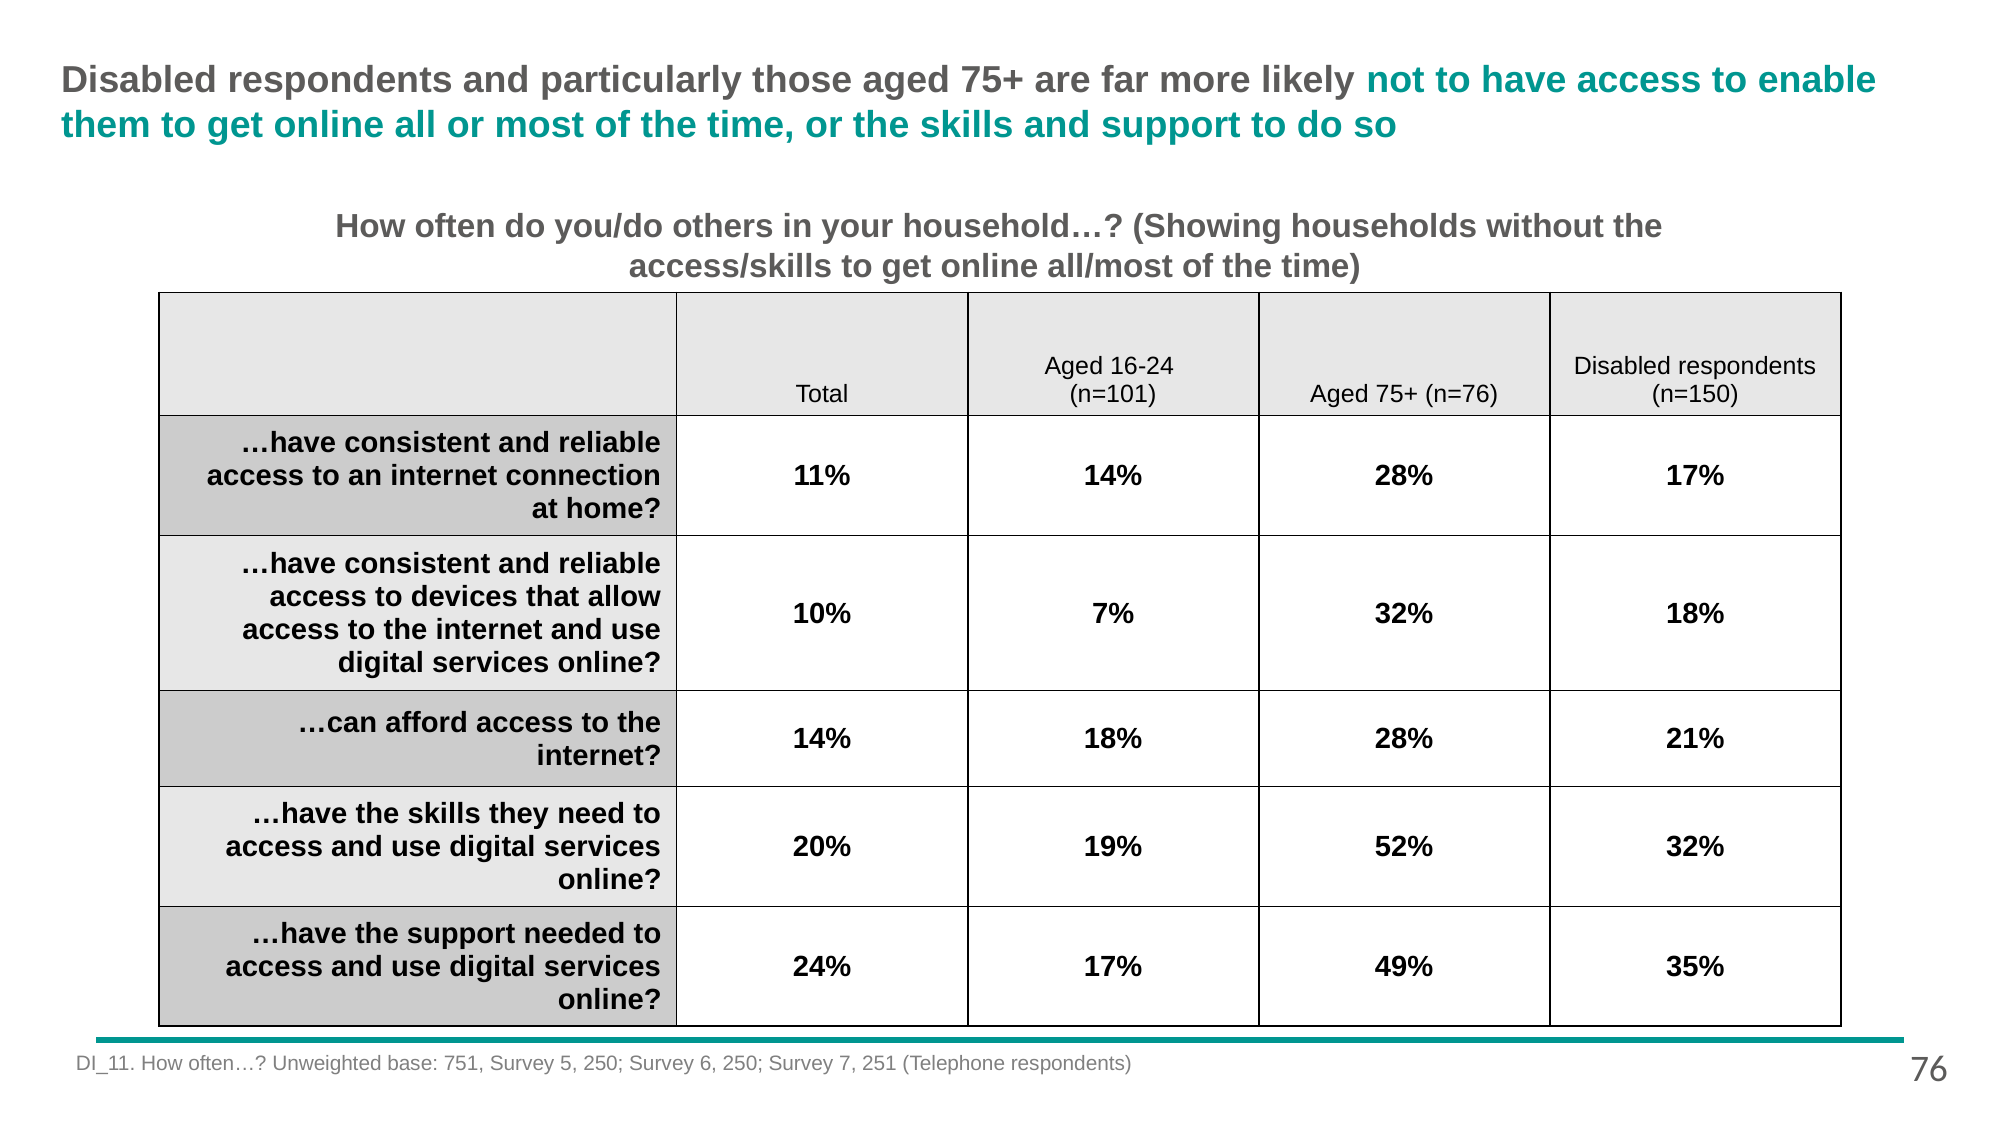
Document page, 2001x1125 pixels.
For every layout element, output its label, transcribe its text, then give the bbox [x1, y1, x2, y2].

table_cell 17% [1551, 416, 1840, 535]
table_header Total [677, 293, 967, 415]
table_cell …have the support needed to access and use digital services online? [160, 907, 676, 1025]
text_box 76 [1895, 1036, 1975, 1098]
table_cell 18% [1551, 536, 1840, 690]
table_cell 11% [677, 416, 967, 535]
title Disabled respondents and particularly those aged 75+ are far more likely not to have access to enable them to get online all or most of the time, or the skills and support to do so [61, 55, 1905, 244]
table_cell 19% [969, 787, 1258, 906]
table_cell 24% [677, 907, 967, 1025]
table_cell …can afford access to the internet? [160, 691, 676, 786]
table_cell 28% [1260, 691, 1549, 786]
table_cell 32% [1551, 787, 1840, 906]
table_cell 7% [969, 536, 1258, 690]
table_cell 32% [1260, 536, 1549, 690]
text_box DI_11. How often…? Unweighted base: 751, Survey 5, 250; Survey 6, 250; Survey 7, 251 (Telephone respondents) [61, 1041, 1858, 1103]
table_header Disabled respondents (n=150) [1551, 293, 1840, 415]
table_cell 35% [1551, 907, 1840, 1025]
table_cell 18% [969, 691, 1258, 786]
table_cell 20% [677, 787, 967, 906]
table_header [160, 293, 676, 415]
table_cell 49% [1260, 907, 1549, 1025]
table_cell 10% [677, 536, 967, 690]
table_cell 21% [1551, 691, 1840, 786]
table_header Aged 75+ (n=76) [1260, 293, 1549, 415]
table_cell 14% [677, 691, 967, 786]
table_cell …have the skills they need to access and use digital services online? [160, 787, 676, 906]
table_cell …have consistent and reliable access to devices that allow access to the internet and use digital services online? [160, 536, 676, 690]
table_cell 52% [1260, 787, 1549, 906]
table_cell 14% [969, 416, 1258, 535]
table_cell 17% [969, 907, 1258, 1025]
table_header Aged 16-24 (n=101) [969, 293, 1258, 415]
table_cell …have consistent and reliable access to an internet connection at home? [160, 416, 676, 535]
text_box How often do you/do others in your household…? (Showing households without the access/skills to get online all/most of the time) [216, 196, 1783, 291]
table_cell 28% [1260, 416, 1549, 535]
